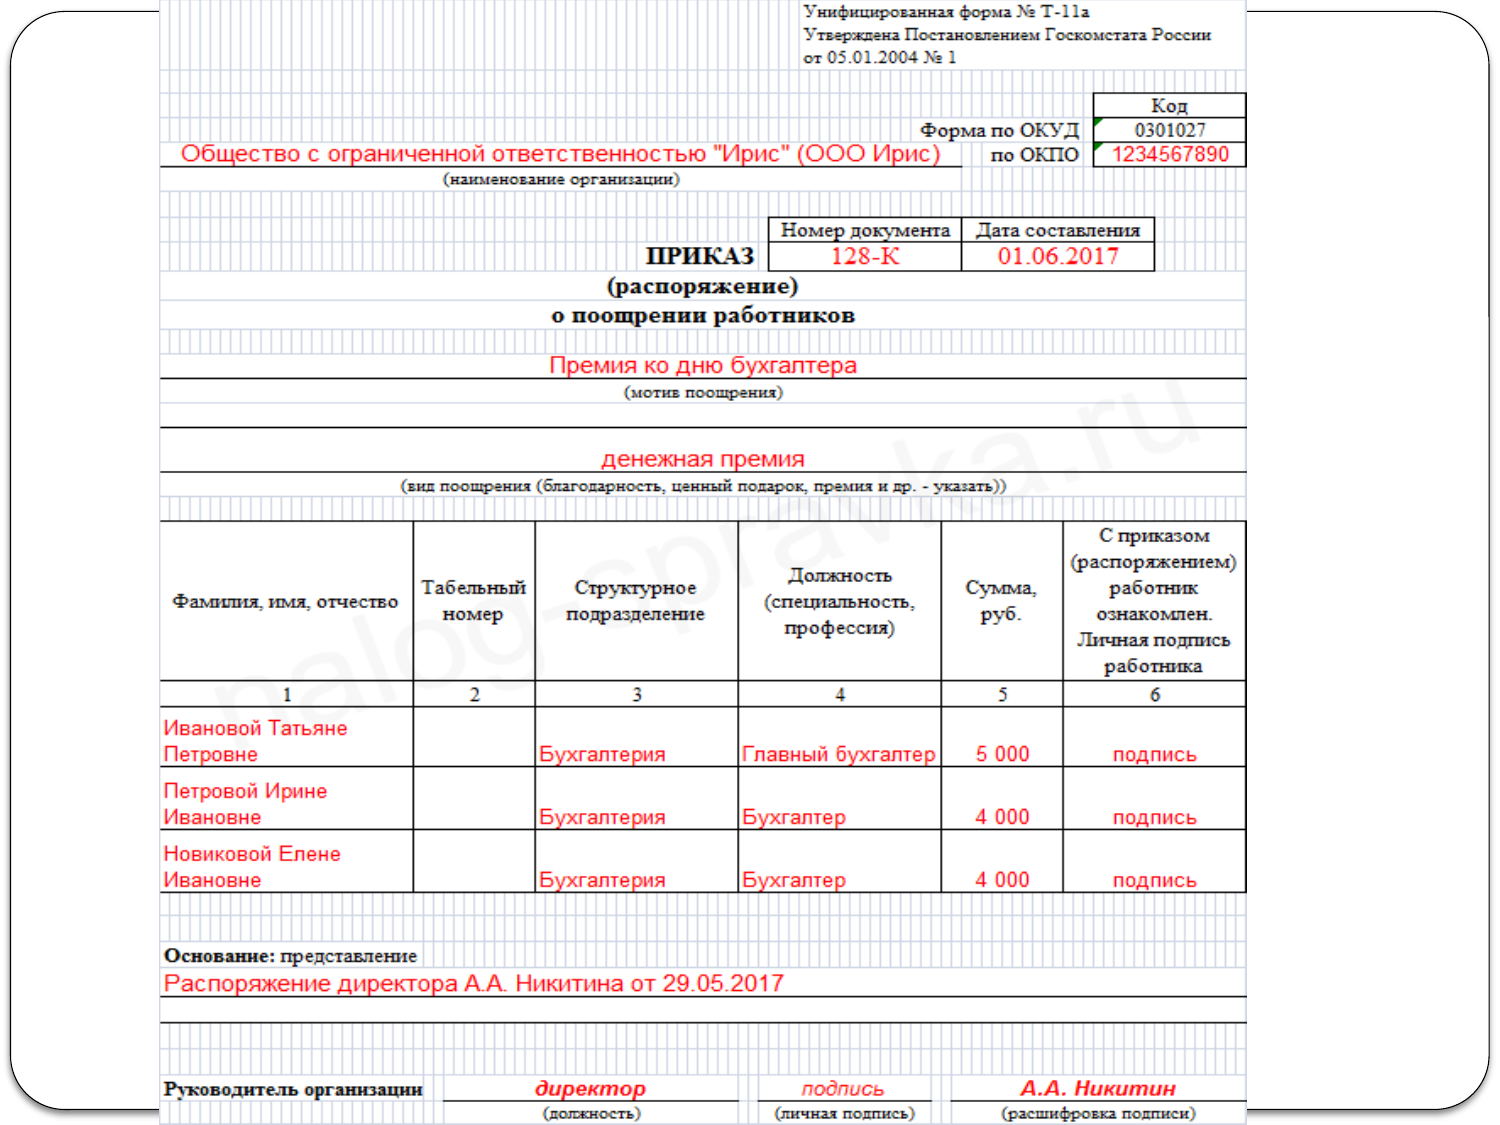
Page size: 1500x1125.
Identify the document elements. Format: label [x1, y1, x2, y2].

picture [159, 0, 1247, 1125]
